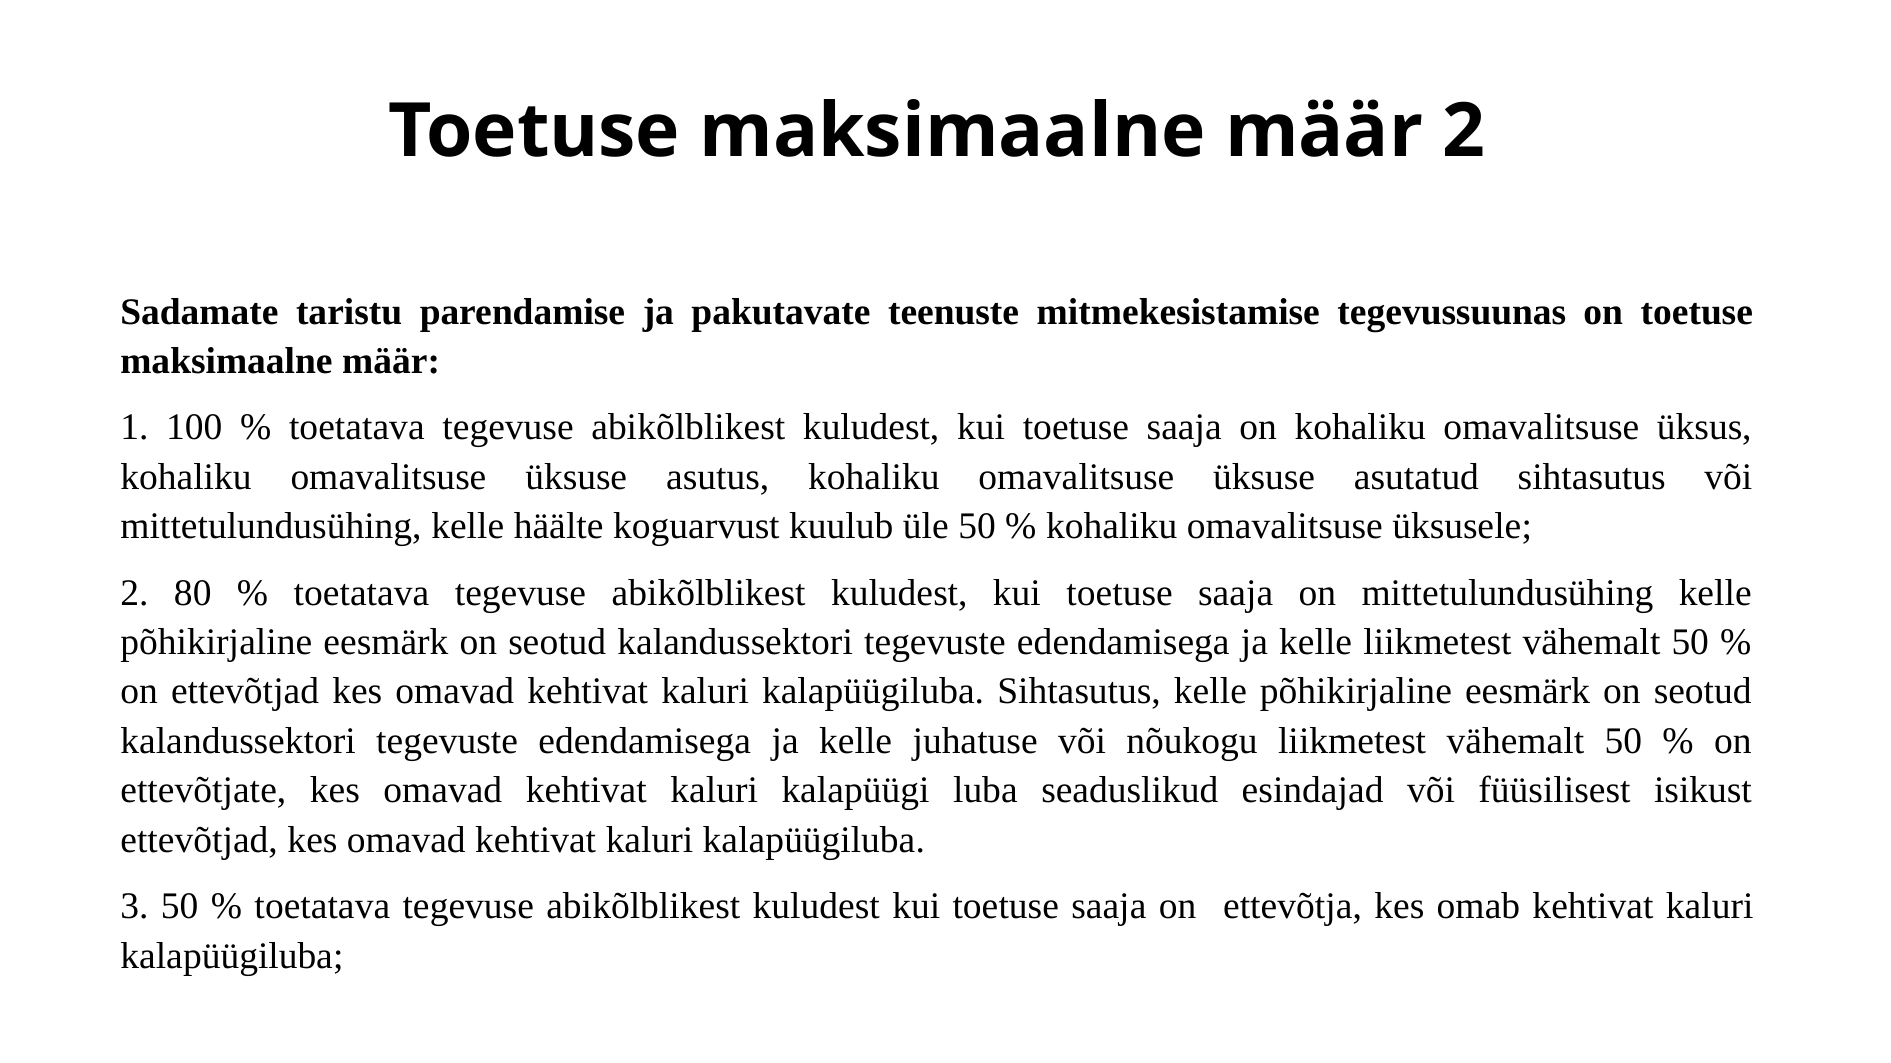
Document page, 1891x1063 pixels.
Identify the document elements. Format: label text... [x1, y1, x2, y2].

list Sadamate taristu parendamise ja pakutavate teenuste mitmekesistamise tegevussuunas on toetuse maksimaalne määr: 1. 100 % toetatava tegevuse abikõlblikest kuludest, kui toetuse saaja on kohaliku omavalitsuse üksus, kohaliku omavalitsuse üksuse asutus, kohaliku omavalitsuse üksuse asutatud sihtasutus või mittetulundusühing, kelle häälte koguarvust kuulub üle 50 % kohaliku omavalitsuse üksusele; 2. 80 % toetatava tegevuse abikõlblikest kuludest, kui toetuse saaja on mittetulundusühing kelle põhikirjaline eesmärk on seotud kalandussektori tegevuste edendamisega ja kelle liikmetest vähemalt 50 % on ettevõtjad kes omavad kehtivat kaluri kalapüügiluba. Sihtasutus, kelle põhikirjaline eesmärk on seotud kalandussektori tegevuste edendamisega ja kelle juhatuse või nõukogu liikmetest vähemalt 50 % on ettevõtjate, kes omavad kehtivat kaluri kalapüügi luba seaduslikud esindajad või füüsilisest isikust ettevõtjad, kes omavad kehtivat kaluri kalapüügiluba. 3. 50 % toetatava tegevuse abikõlblikest kuludest kui toetuse saaja on ettevõtja, kes omab kehtivat kaluri kalapüügiluba; [105, 274, 1770, 977]
title Toetuse maksimaalne määr 2 [105, 83, 1770, 252]
